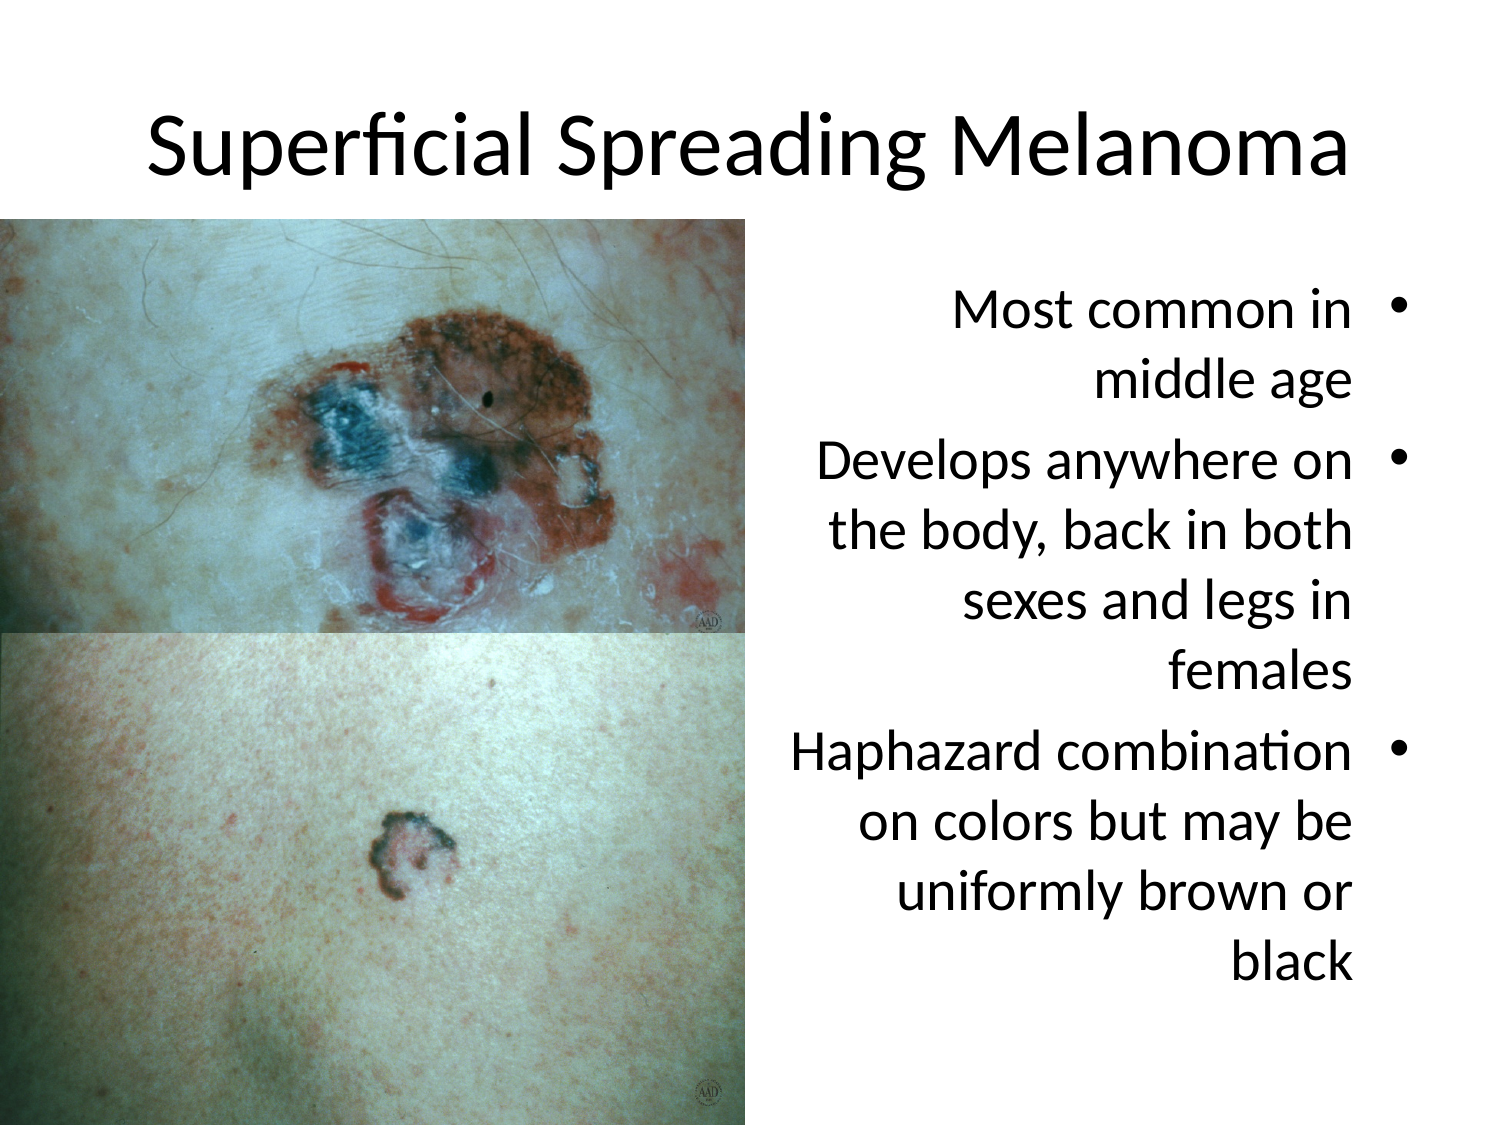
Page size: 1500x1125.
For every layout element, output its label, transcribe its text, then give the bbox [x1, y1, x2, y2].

picture [0, 633, 745, 1125]
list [0, 219, 745, 633]
list Most common in middle age Develops anywhere on the body, back in both sexes and legs in females Haphazard combination on colors but may be uniformly brown or black [762, 262, 1425, 1005]
title Superficial Spreading Melanoma [75, 45, 1425, 233]
